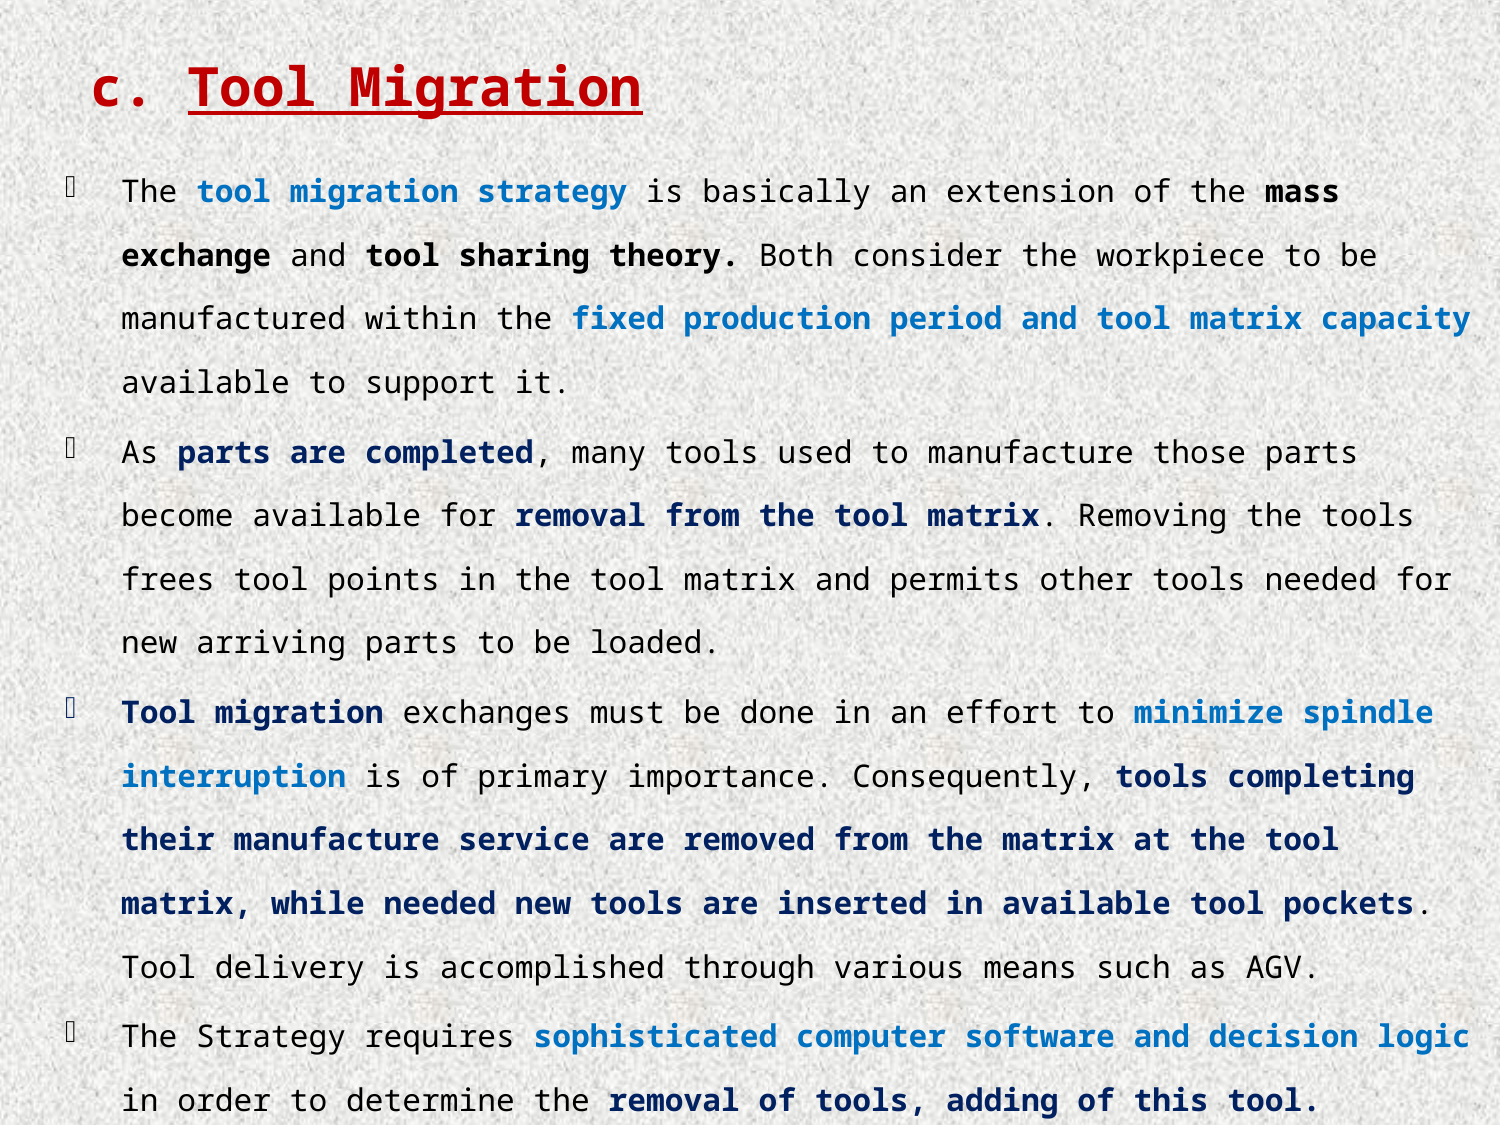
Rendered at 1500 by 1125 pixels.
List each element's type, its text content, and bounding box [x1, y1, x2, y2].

title c. Tool Migration [75, 45, 1425, 125]
list The tool migration strategy is basically an extension of the mass exchange and tool sharing theory. Both consider the workpiece to be manufactured within the fixed production period and tool matrix capacity available to support it. As parts are completed, many tools used to manufacture those parts become available for removal from the tool matrix. Removing the tools frees tool points in the tool matrix and permits other tools needed for new arriving parts to be loaded. Tool migration exchanges must be done in an effort to minimize spindle interruption is of primary importance. Consequently, tools completing their manufacture service are removed from the matrix at the tool matrix, while needed new tools are inserted in available tool pockets. Tool delivery is accomplished through various means such as AGV. The Strategy requires sophisticated computer software and decision logic in order to determine the removal of tools, adding of this tool. [50, 137, 1500, 1125]
picture [0, 0, 1500, 1125]
